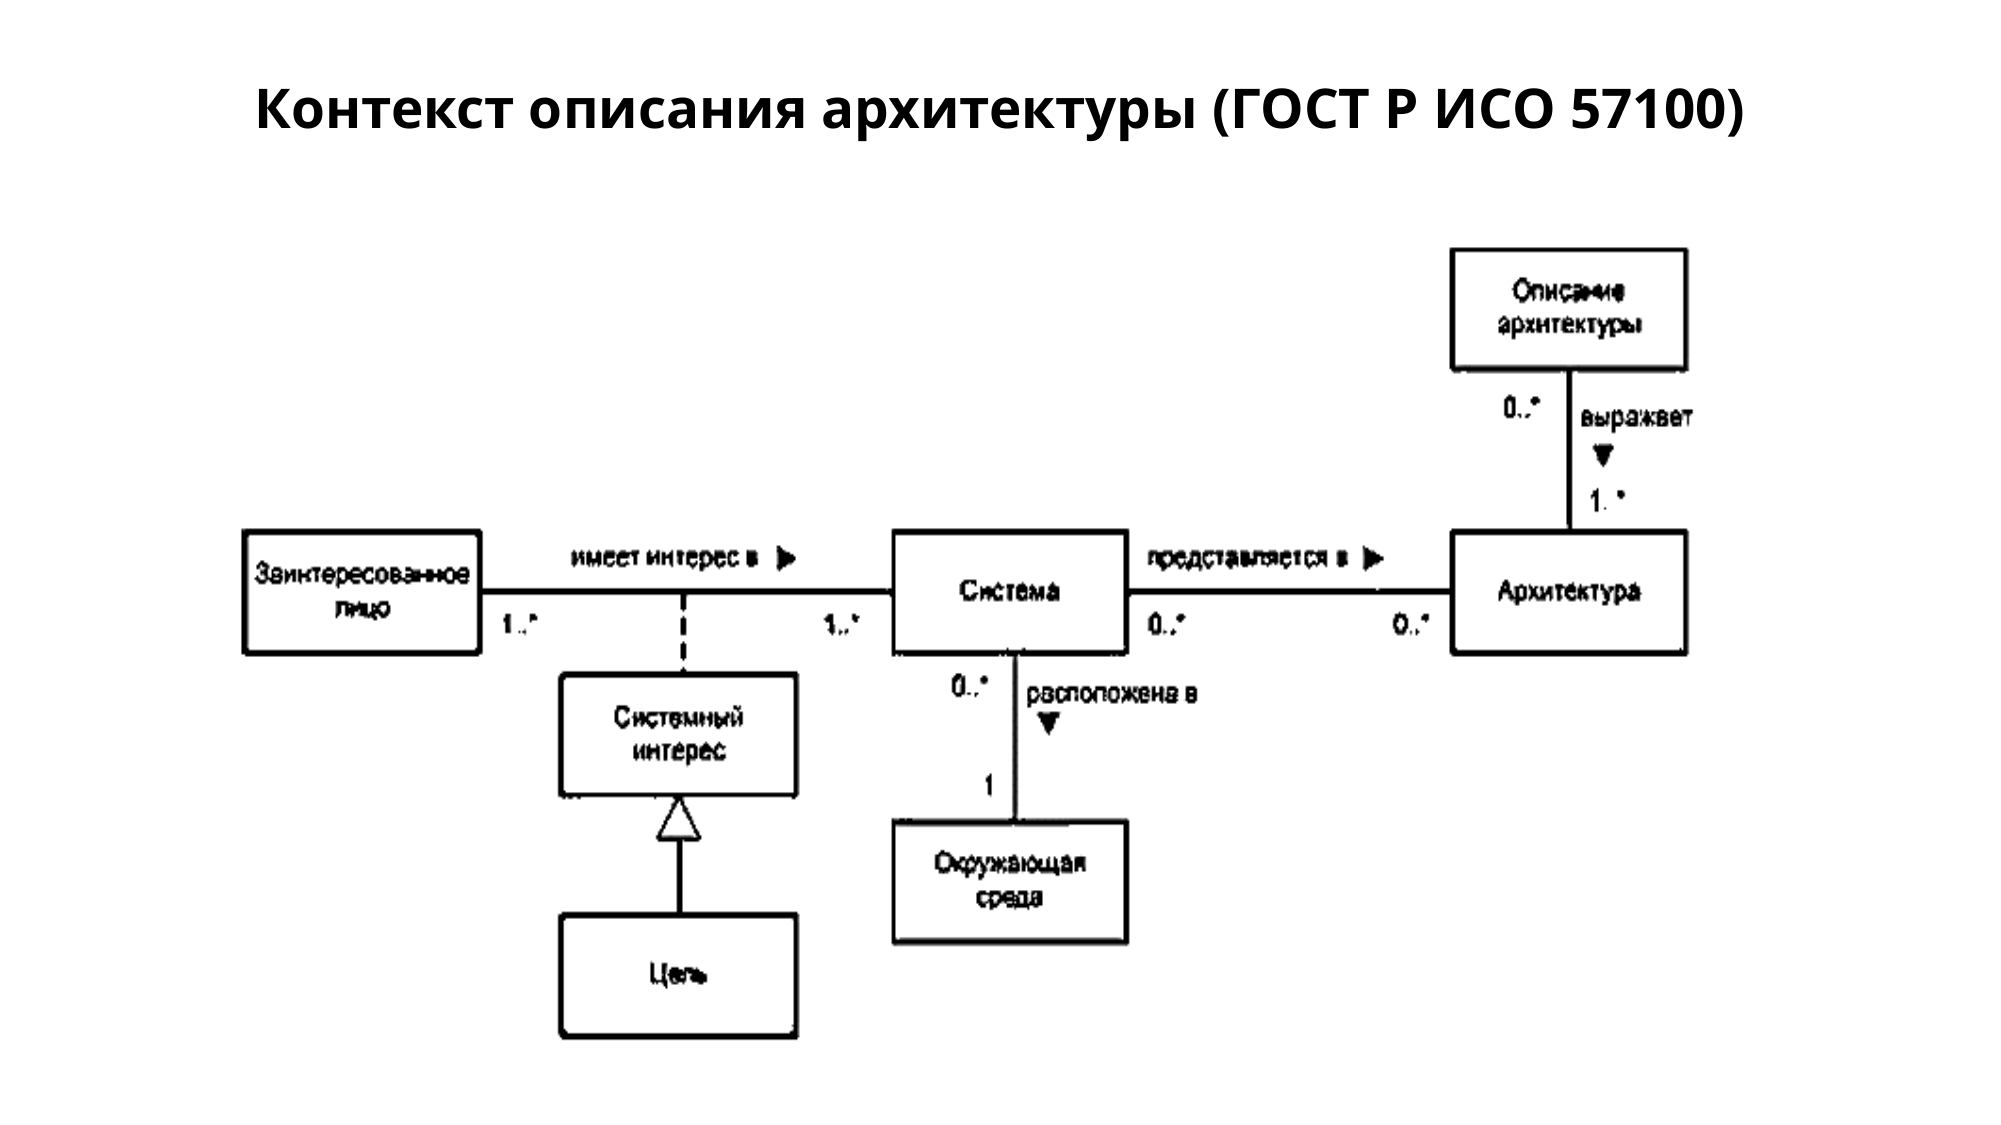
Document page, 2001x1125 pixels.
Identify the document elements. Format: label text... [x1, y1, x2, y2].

picture [223, 195, 1729, 1053]
title Контекст описания архитектуры (ГОСТ Р ИСО 57100) [137, 59, 1863, 163]
